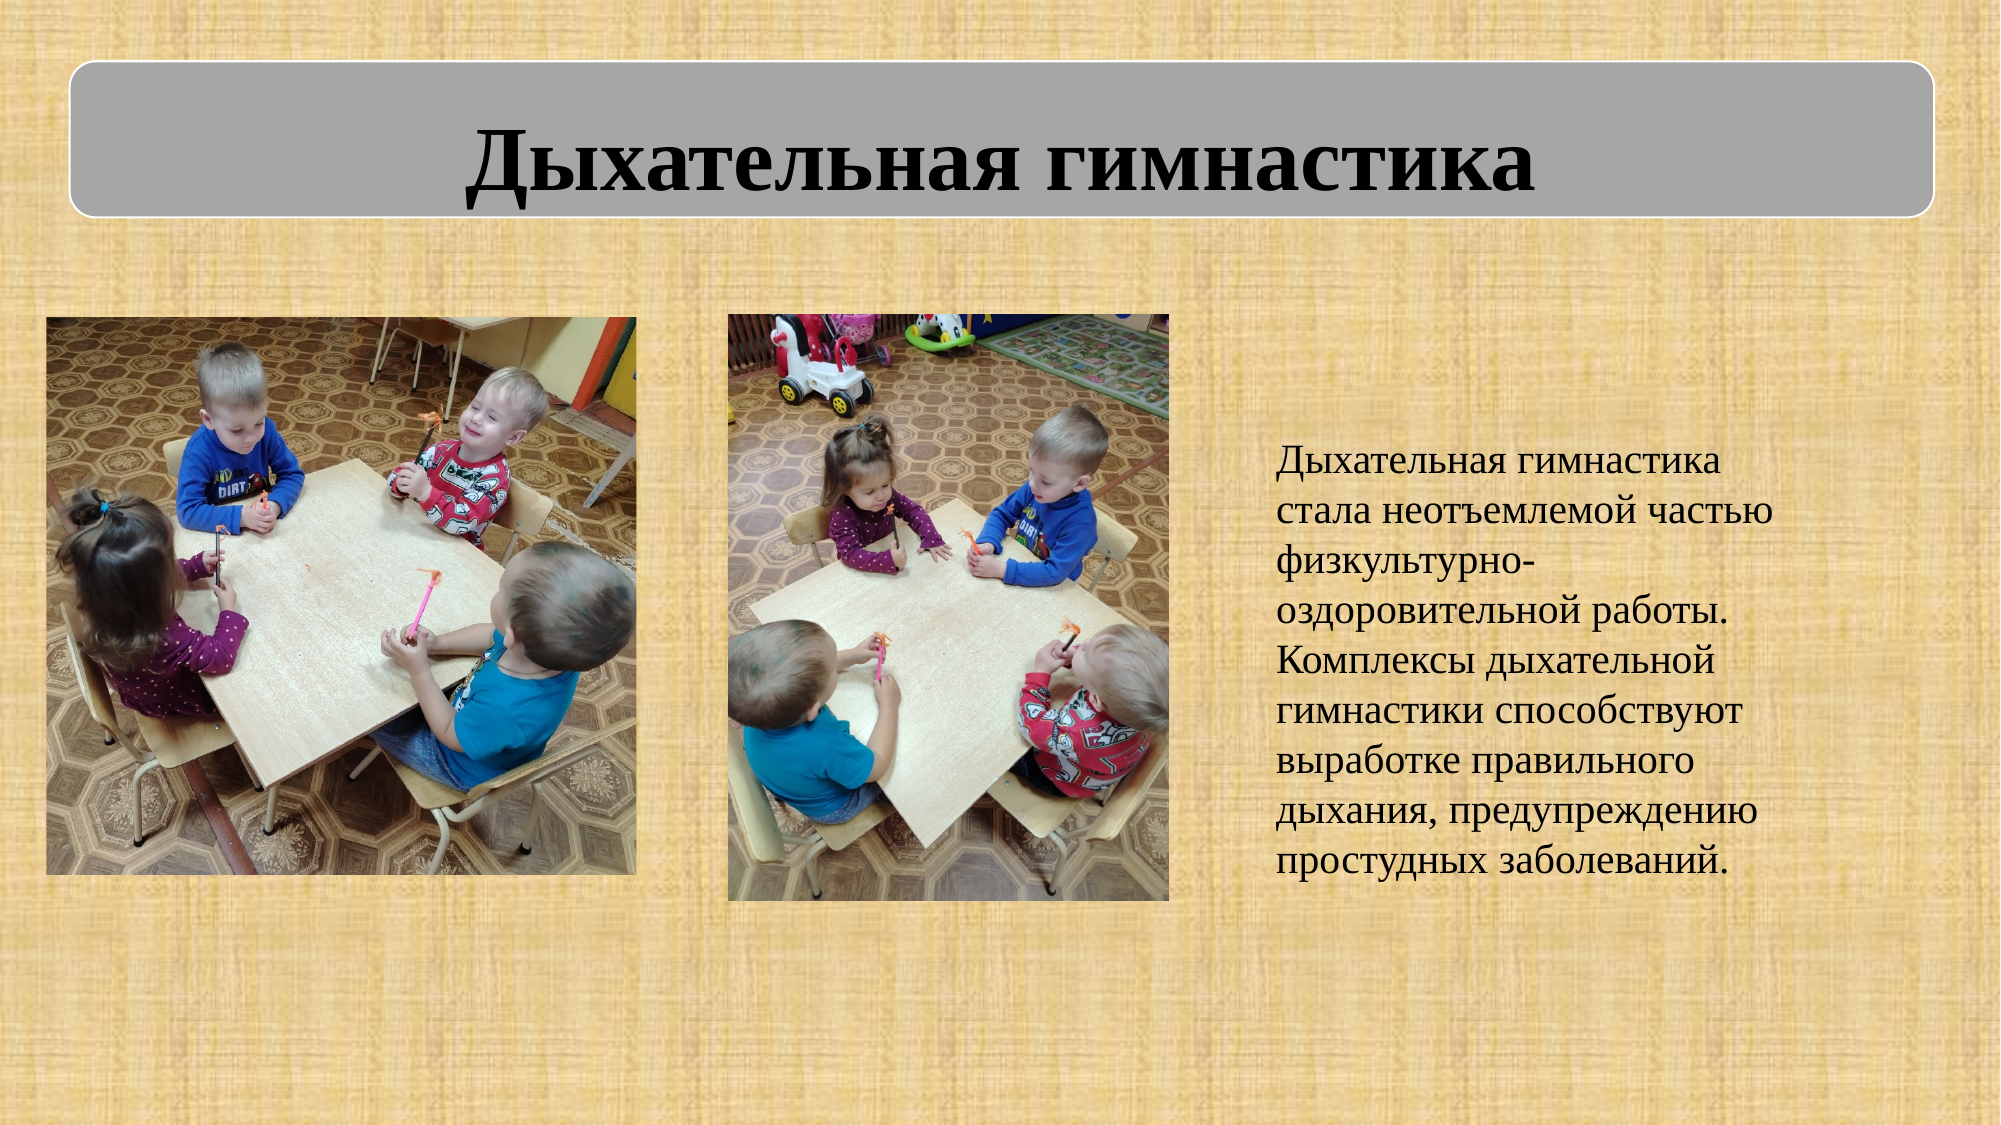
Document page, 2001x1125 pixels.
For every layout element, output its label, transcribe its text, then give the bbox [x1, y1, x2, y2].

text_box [69, 61, 1935, 218]
text_box Дыхательная гимнастика стала неотъемлемой частью физкультурно-оздоровительной работы. Комплексы дыхательной гимнастики способствуют выработке правильного дыхания, предупреждению простудных заболеваний. [1261, 424, 1794, 935]
picture [0, 0, 2001, 1125]
